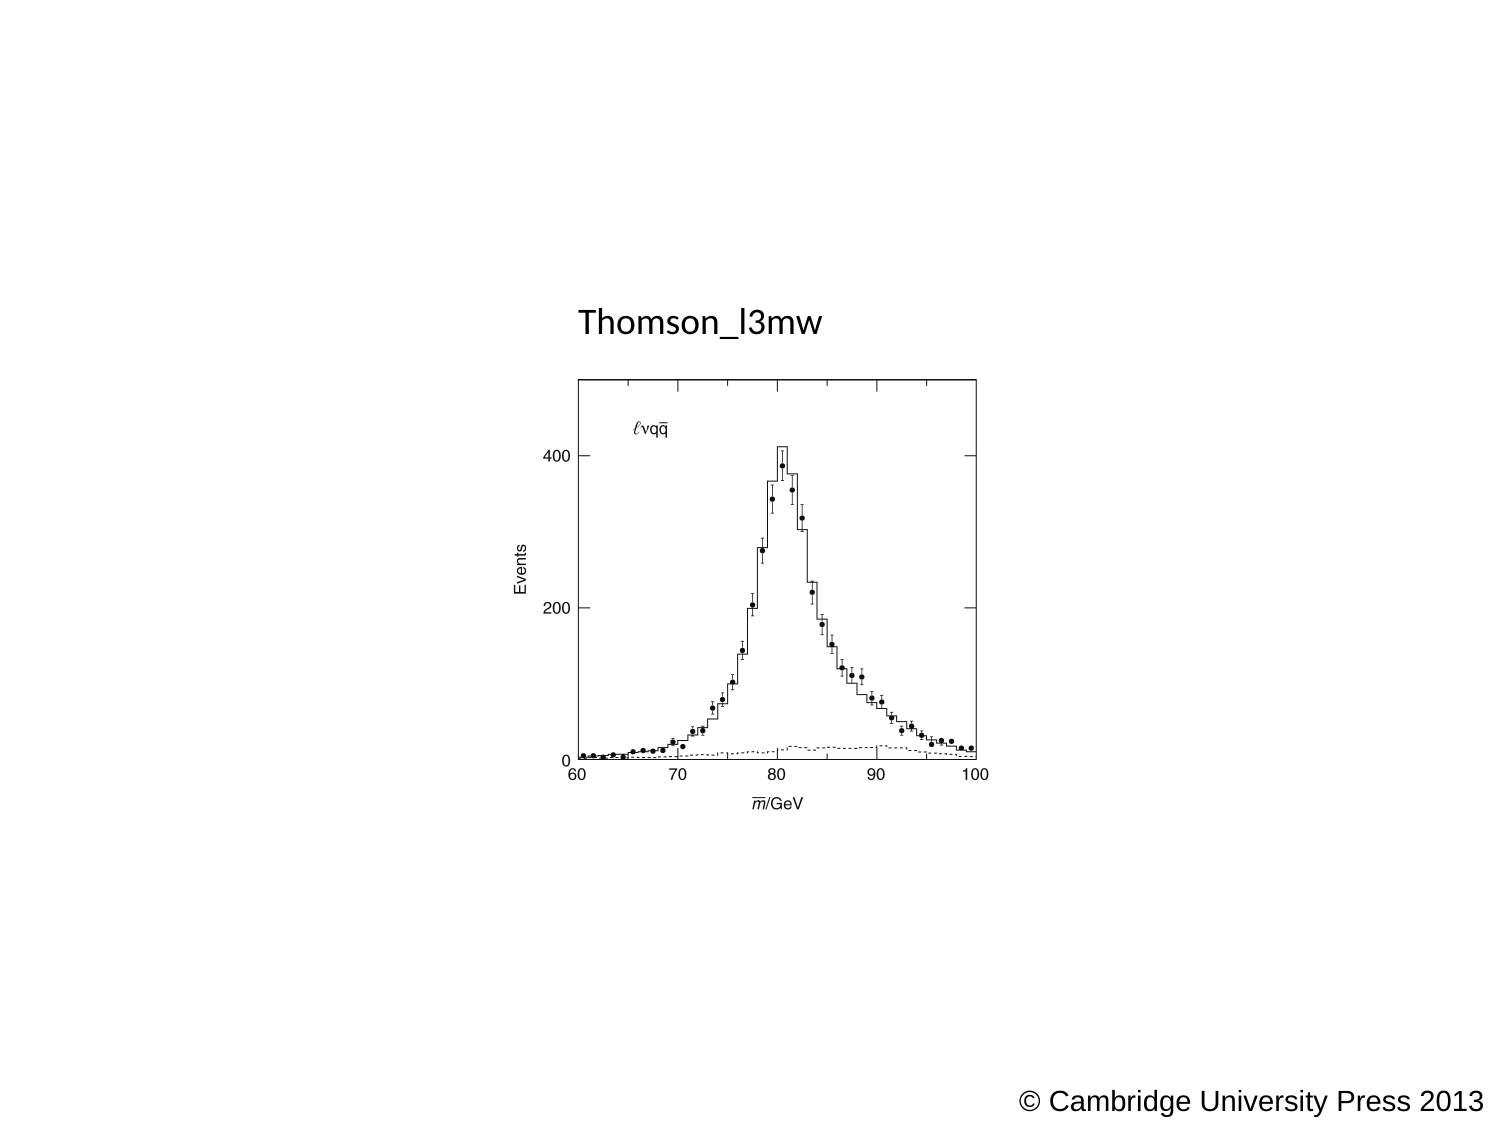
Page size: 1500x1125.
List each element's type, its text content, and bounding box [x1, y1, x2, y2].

text_box Thomson_l3mw [563, 289, 838, 350]
text_box © Cambridge University Press 2013 [915, 1074, 1500, 1125]
picture [510, 379, 989, 813]
